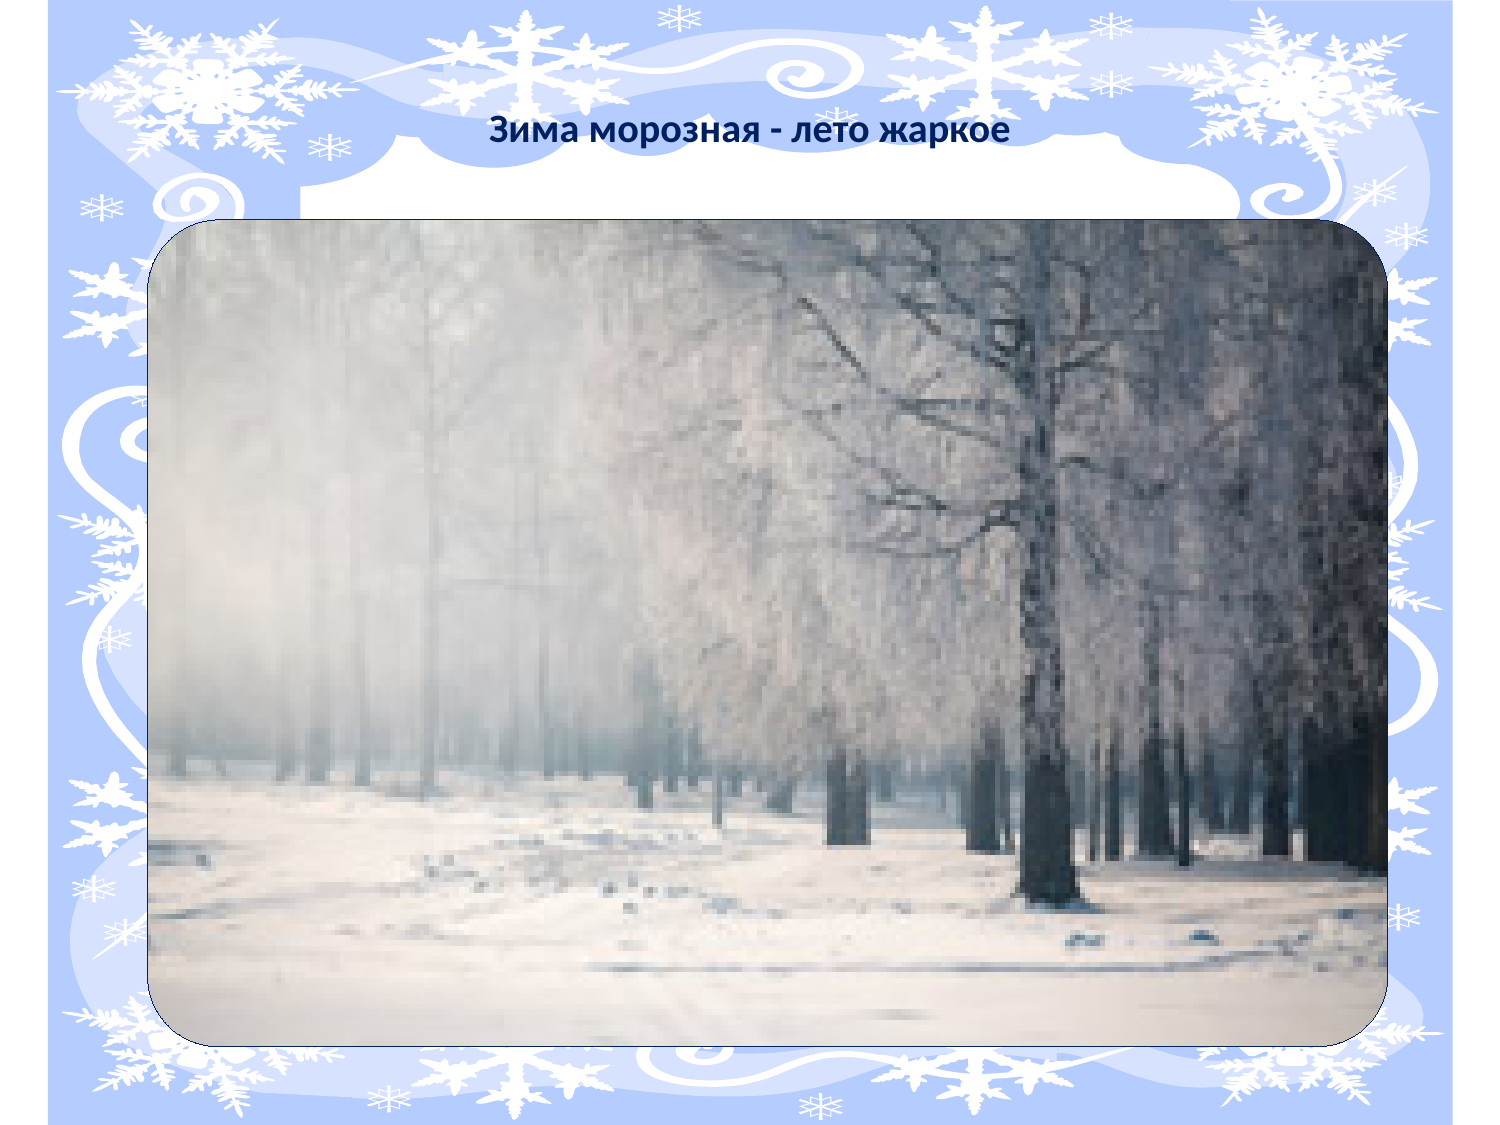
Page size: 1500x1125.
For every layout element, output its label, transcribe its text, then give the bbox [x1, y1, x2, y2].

title Зима морозная - лето жаркое [75, 45, 1425, 209]
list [147, 219, 1389, 1047]
